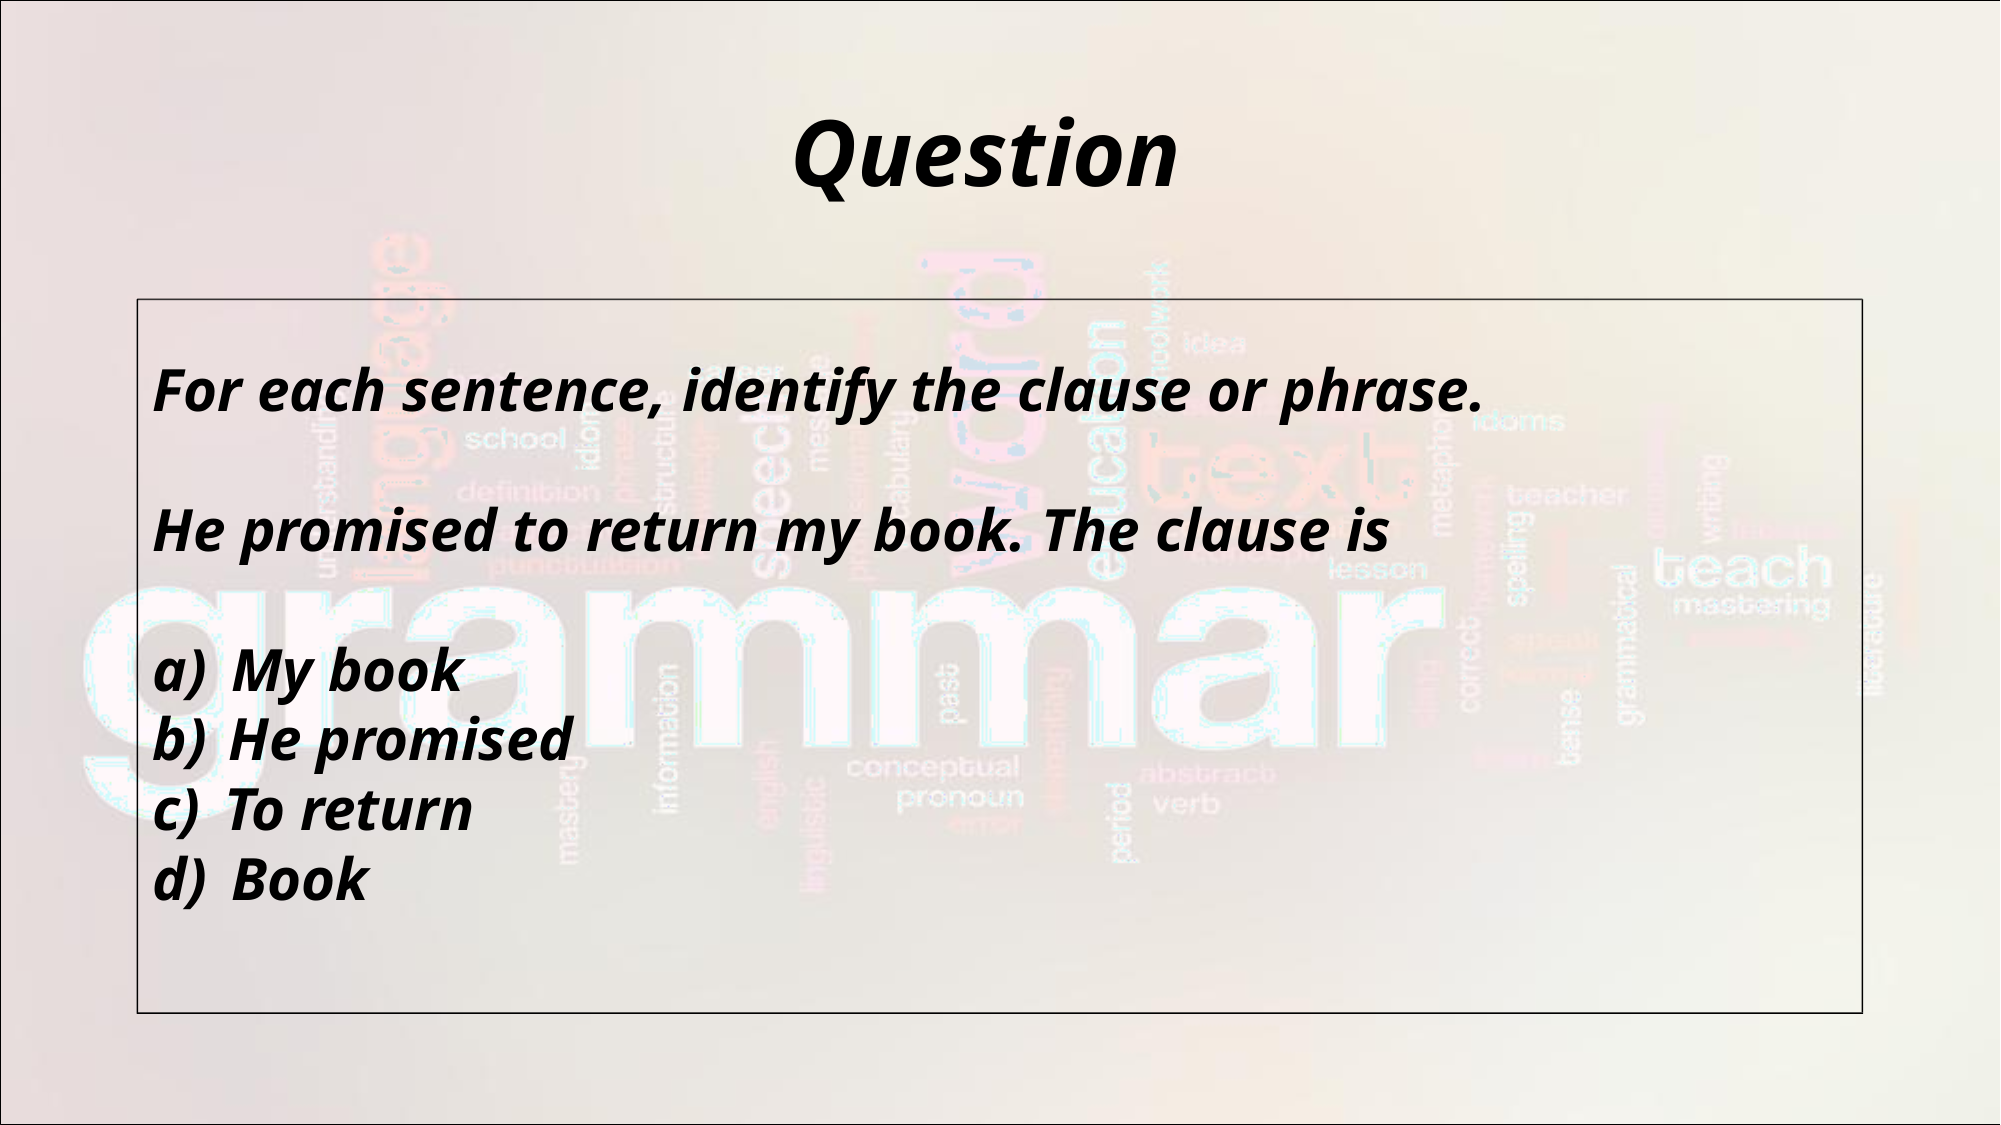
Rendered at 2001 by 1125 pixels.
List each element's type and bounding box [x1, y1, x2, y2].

text_box [0, 0, 2000, 1125]
